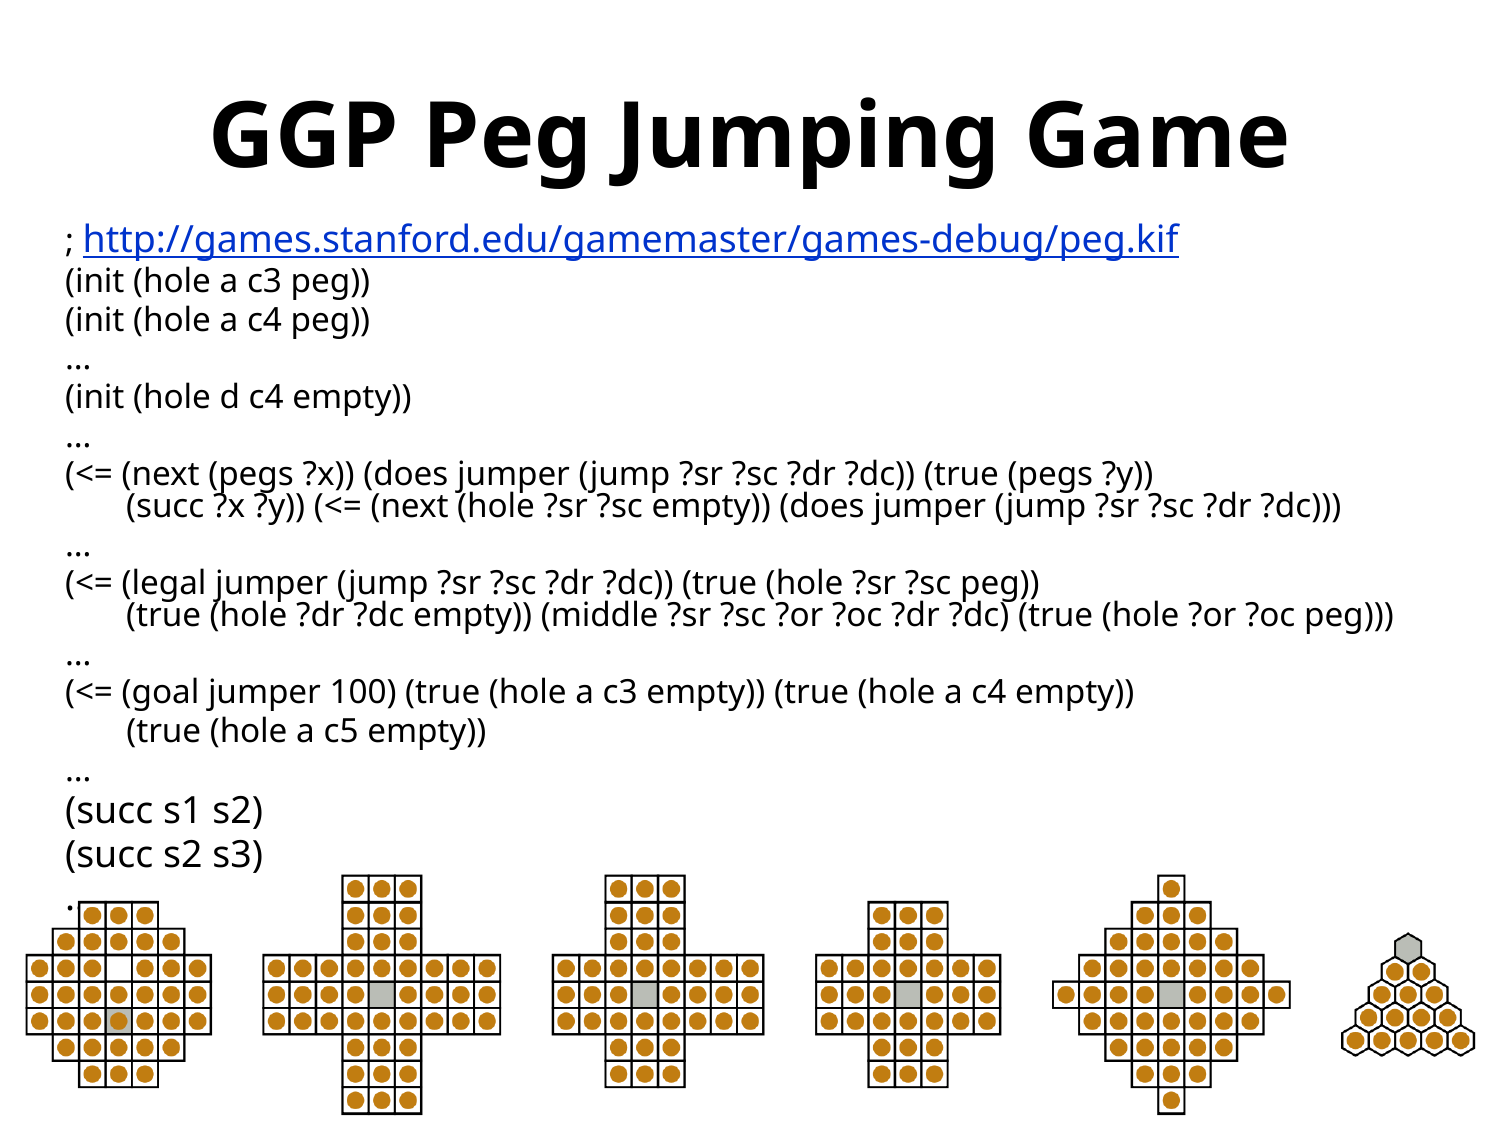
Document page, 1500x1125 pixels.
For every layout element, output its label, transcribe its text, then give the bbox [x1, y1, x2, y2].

picture [0, 849, 1500, 1125]
list ; http://games.stanford.edu/gamemaster/games-debug/peg.kif (init (hole a c3 peg)) (init (hole a c4 peg)) … (init (hole d c4 empty)) … (<= (next (pegs ?x)) (does jumper (jump ?sr ?sc ?dr ?dc)) (true (pegs ?y)) (succ ?x ?y)) (<= (next (hole ?sr ?sc empty)) (does jumper (jump ?sr ?sc ?dr ?dc))) … (<= (legal jumper (jump ?sr ?sc ?dr ?dc)) (true (hole ?sr ?sc peg)) (true (hole ?dr ?dc empty)) (middle ?sr ?sc ?or ?oc ?dr ?dc) (true (hole ?or ?oc peg))) … (<= (goal jumper 100) (true (hole a c3 empty)) (true (hole a c4 empty)) (true (hole a c5 empty)) … (succ s1 s2) (succ s2 s3) … [50, 212, 1463, 848]
title GGP Peg Jumping Game [112, 37, 1388, 212]
